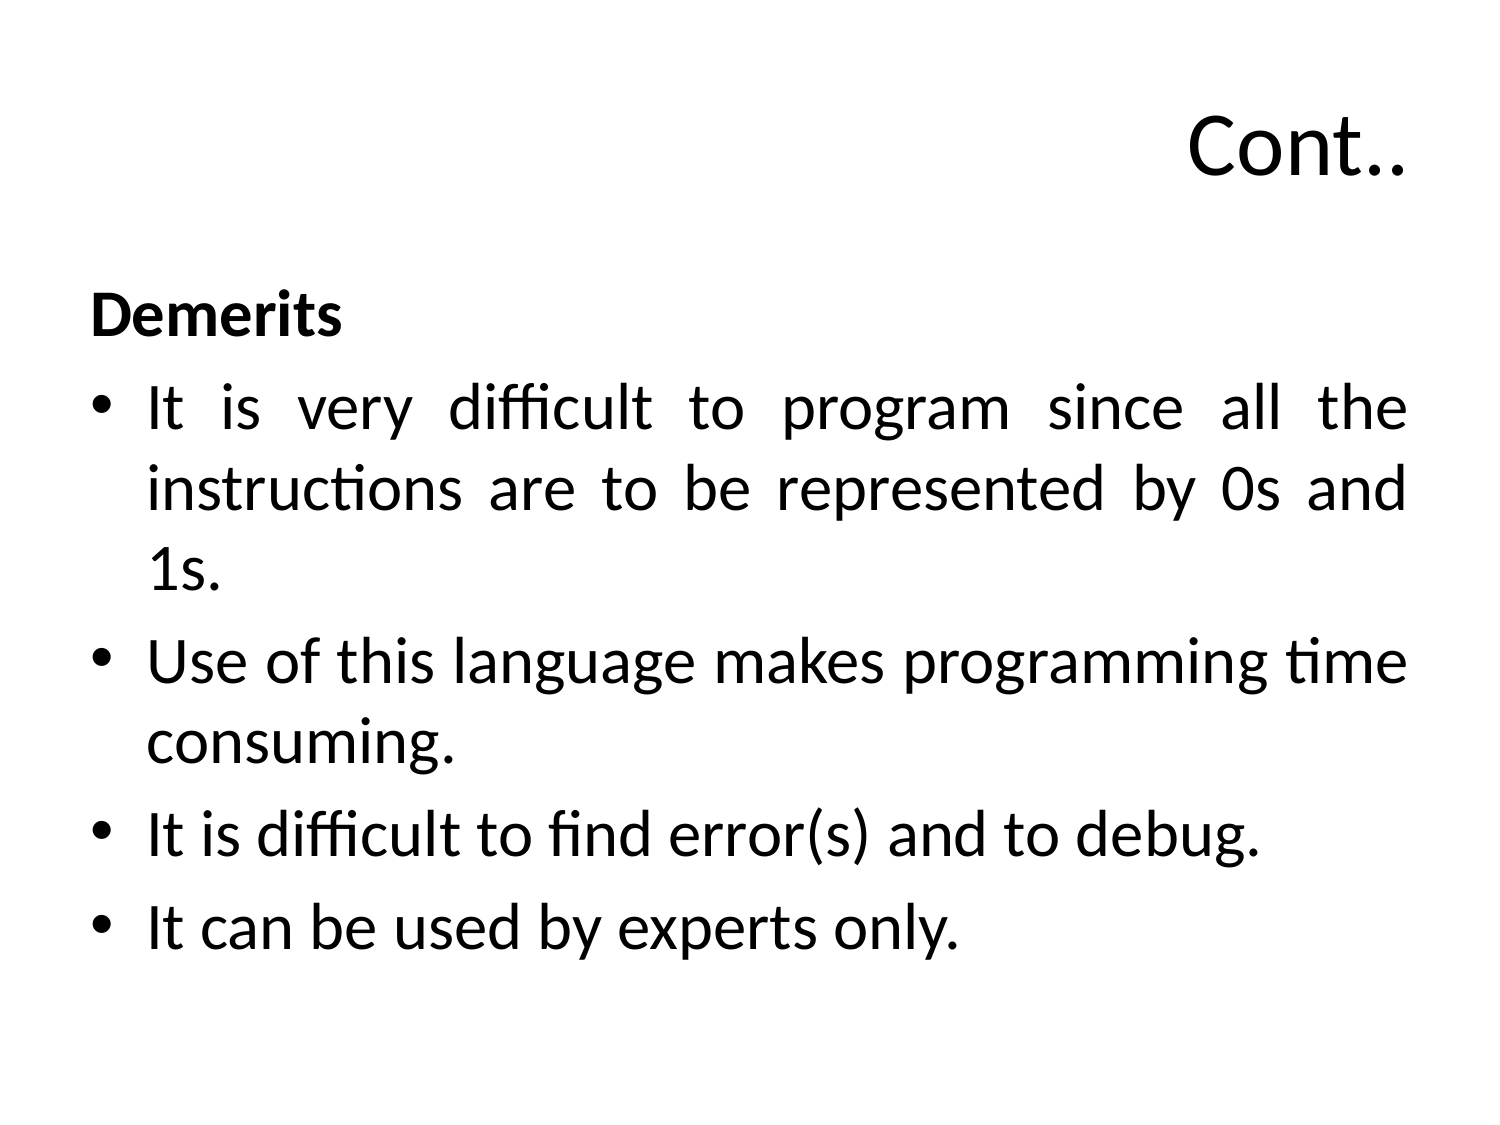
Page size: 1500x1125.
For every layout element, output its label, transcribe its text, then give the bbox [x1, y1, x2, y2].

list Demerits It is very difficult to program since all the instructions are to be represented by 0s and 1s. Use of this language makes programming time consuming. It is difficult to find error(s) and to debug. It can be used by experts only. [75, 262, 1425, 1005]
title Cont.. [75, 45, 1425, 233]
